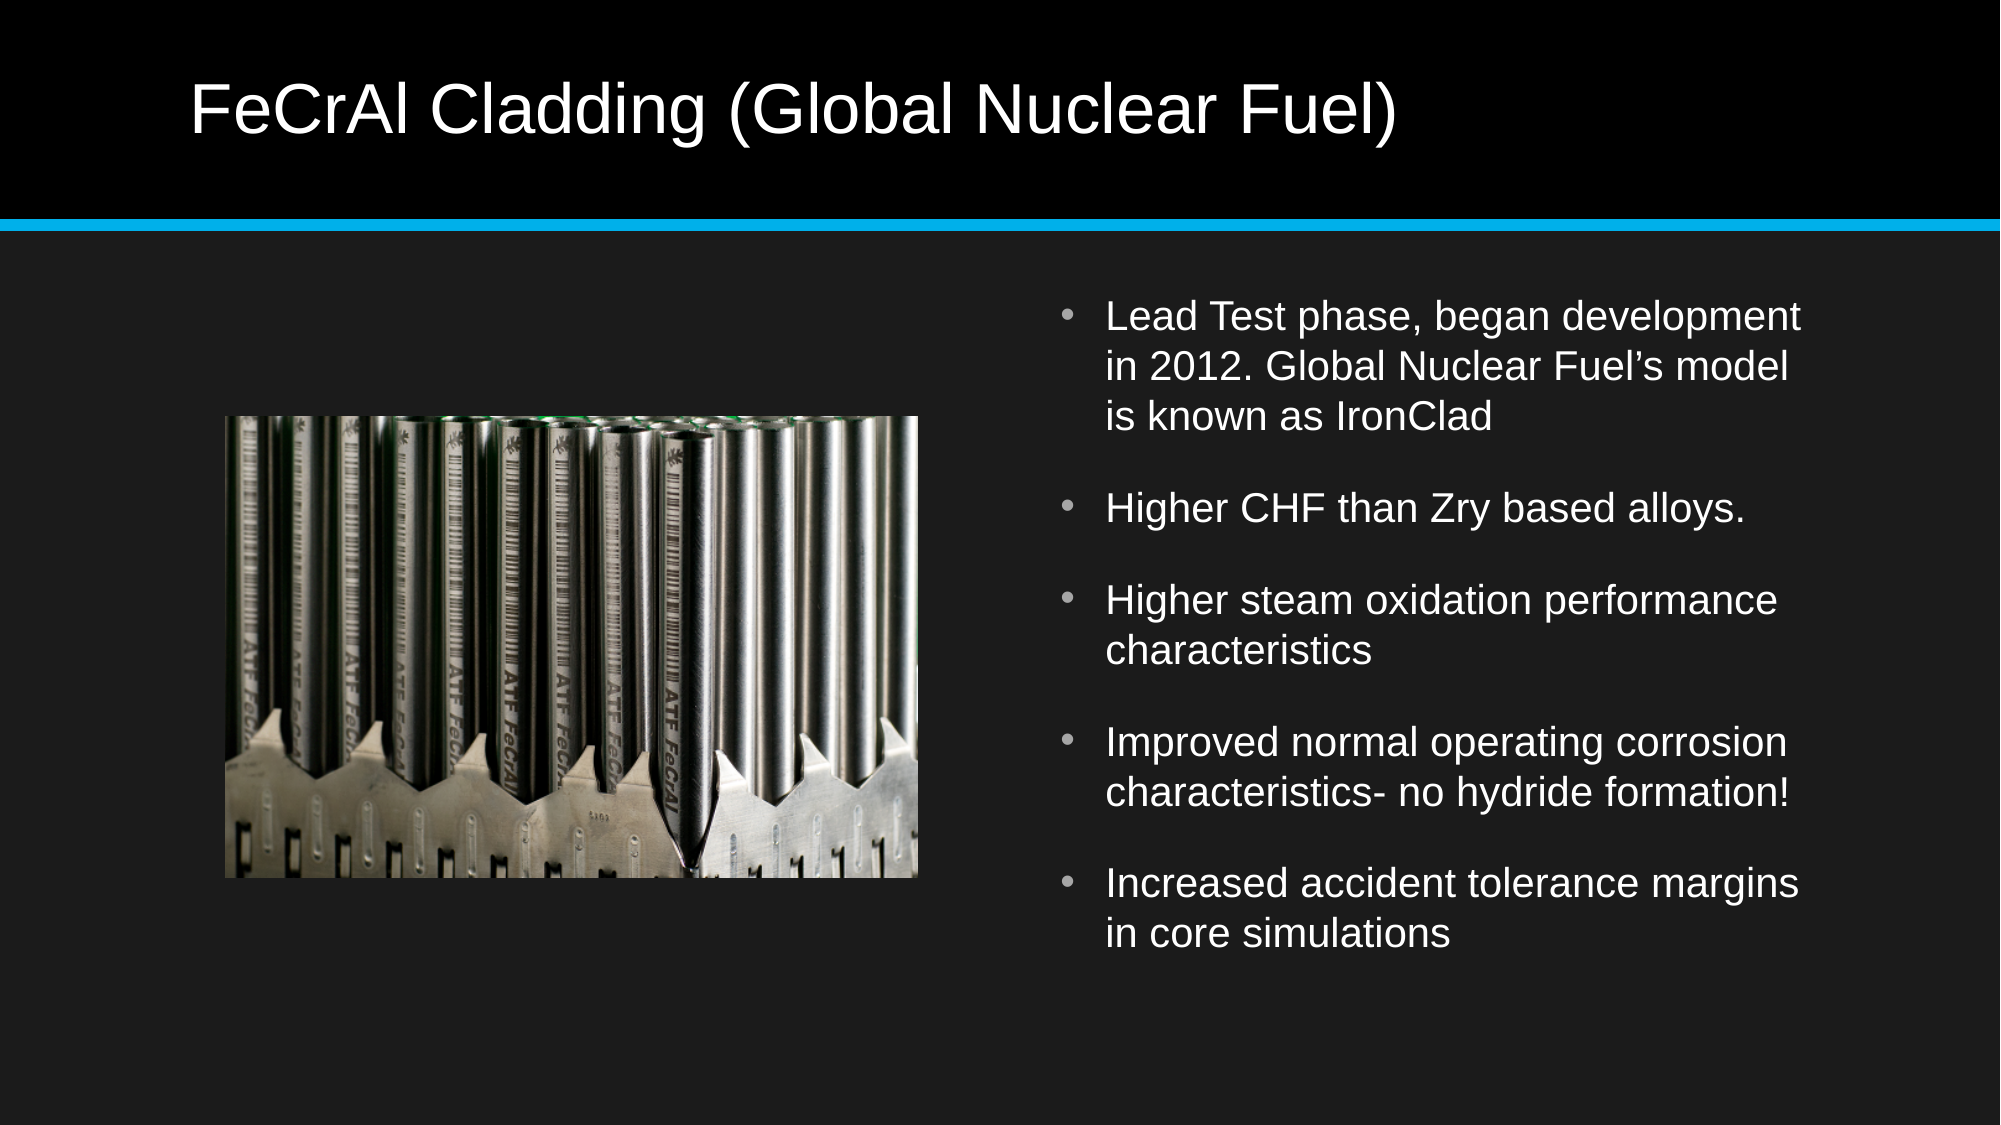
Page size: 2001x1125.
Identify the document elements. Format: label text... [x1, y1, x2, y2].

title FeCrAl Cladding (Global Nuclear Fuel) [174, 20, 1825, 201]
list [224, 416, 918, 878]
list Lead Test phase, began development in 2012. Global Nuclear Fuel’s model is known as IronClad Higher CHF than Zry based alloys. Higher steam oxidation performance characteristics Improved normal operating corrosion characteristics- no hydride formation! Increased accident tolerance margins in core simulations [1045, 281, 1825, 1013]
